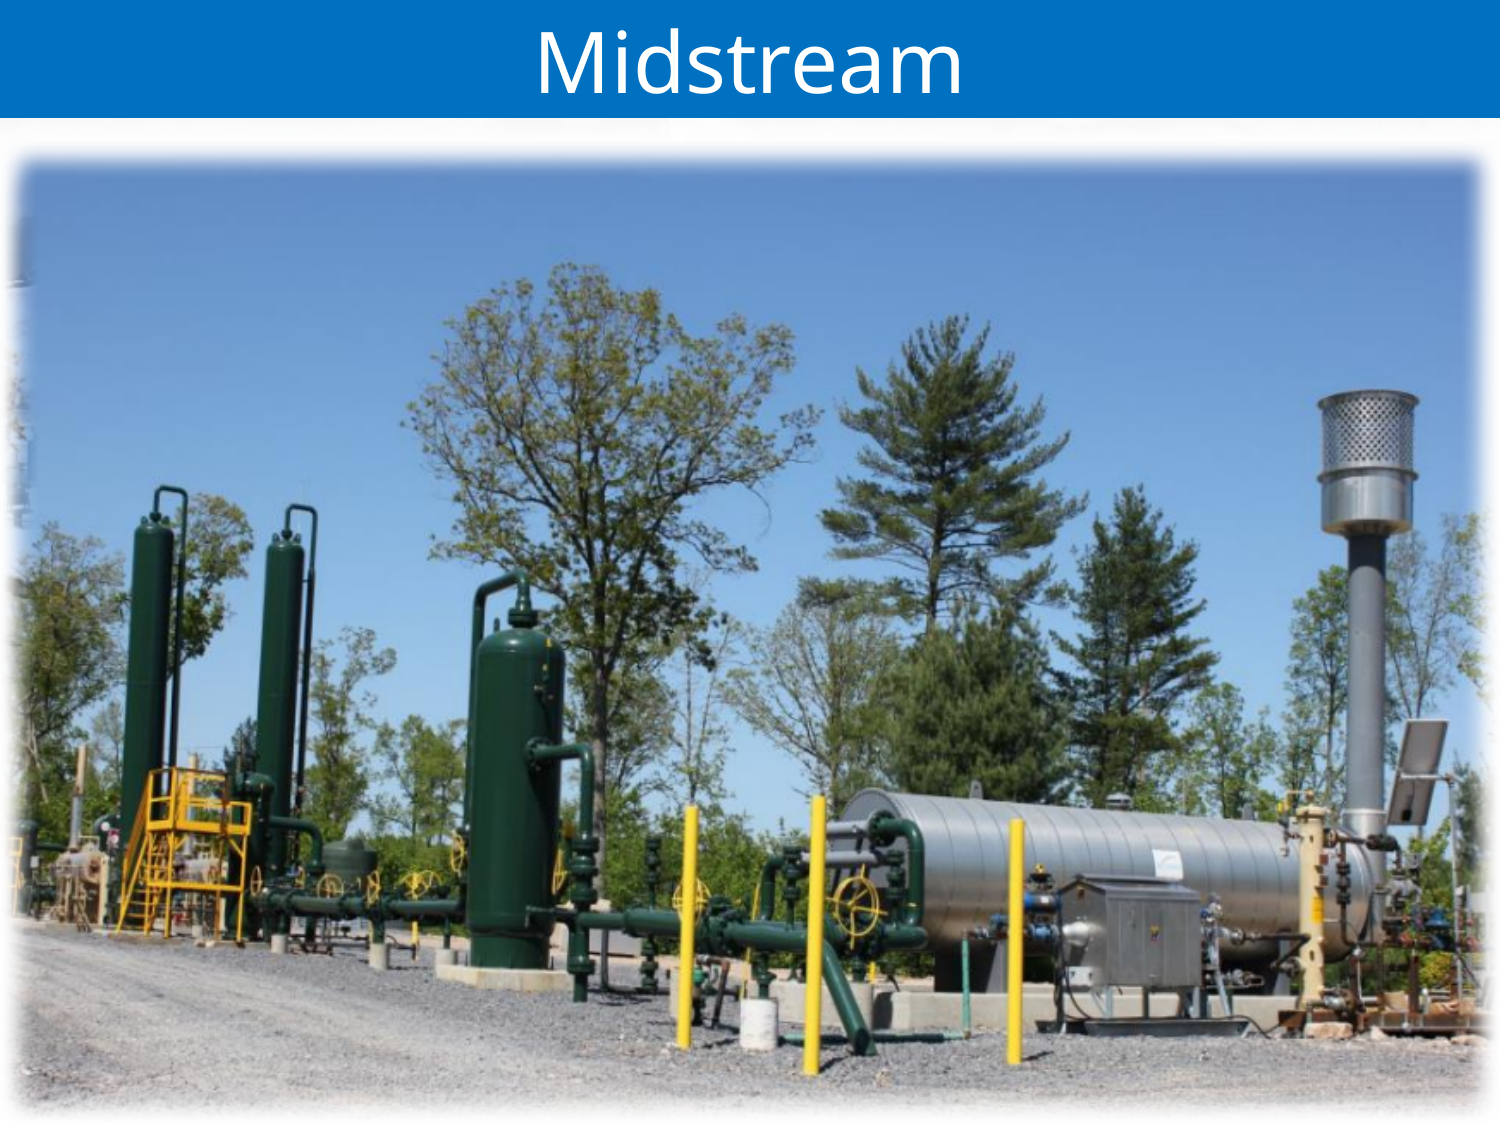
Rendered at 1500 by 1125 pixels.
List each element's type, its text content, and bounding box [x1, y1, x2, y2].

picture [0, 118, 1500, 1125]
text_box Midstream [0, 0, 1500, 118]
